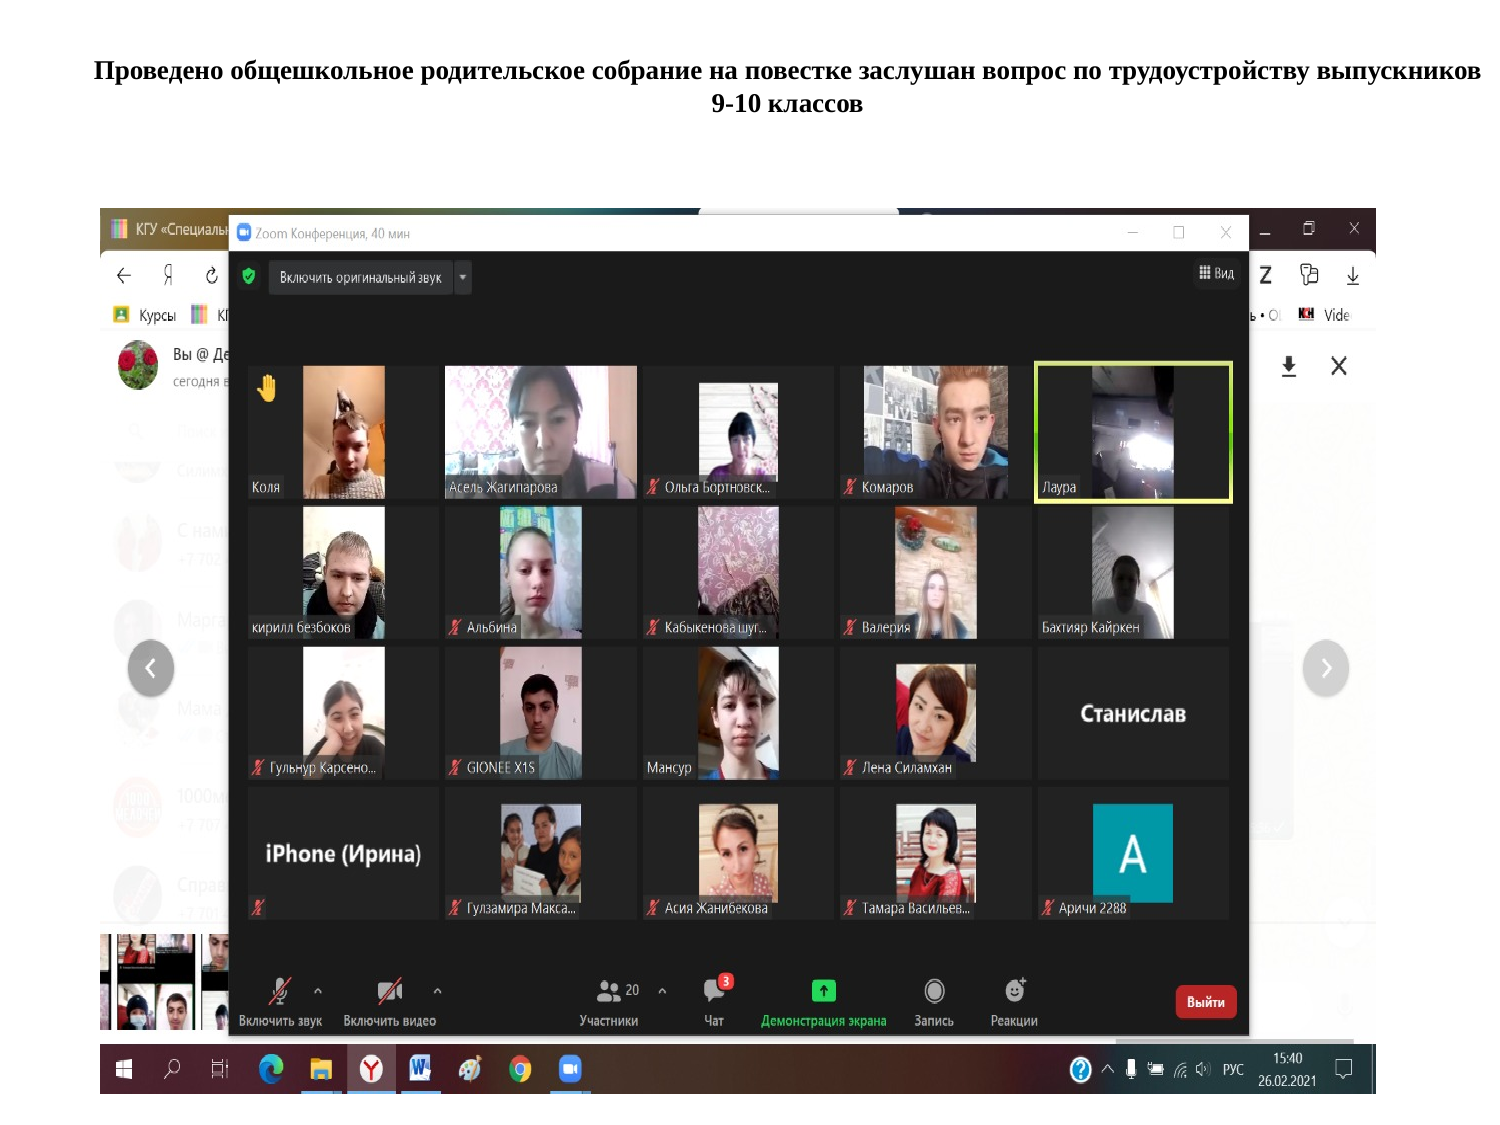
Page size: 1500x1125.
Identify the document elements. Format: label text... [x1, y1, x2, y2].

picture [100, 207, 1377, 1095]
title Проведено общешкольное родительское собрание на повестке заслушан вопрос по трудоустройству выпускников 9-10 классов [75, 45, 1500, 126]
